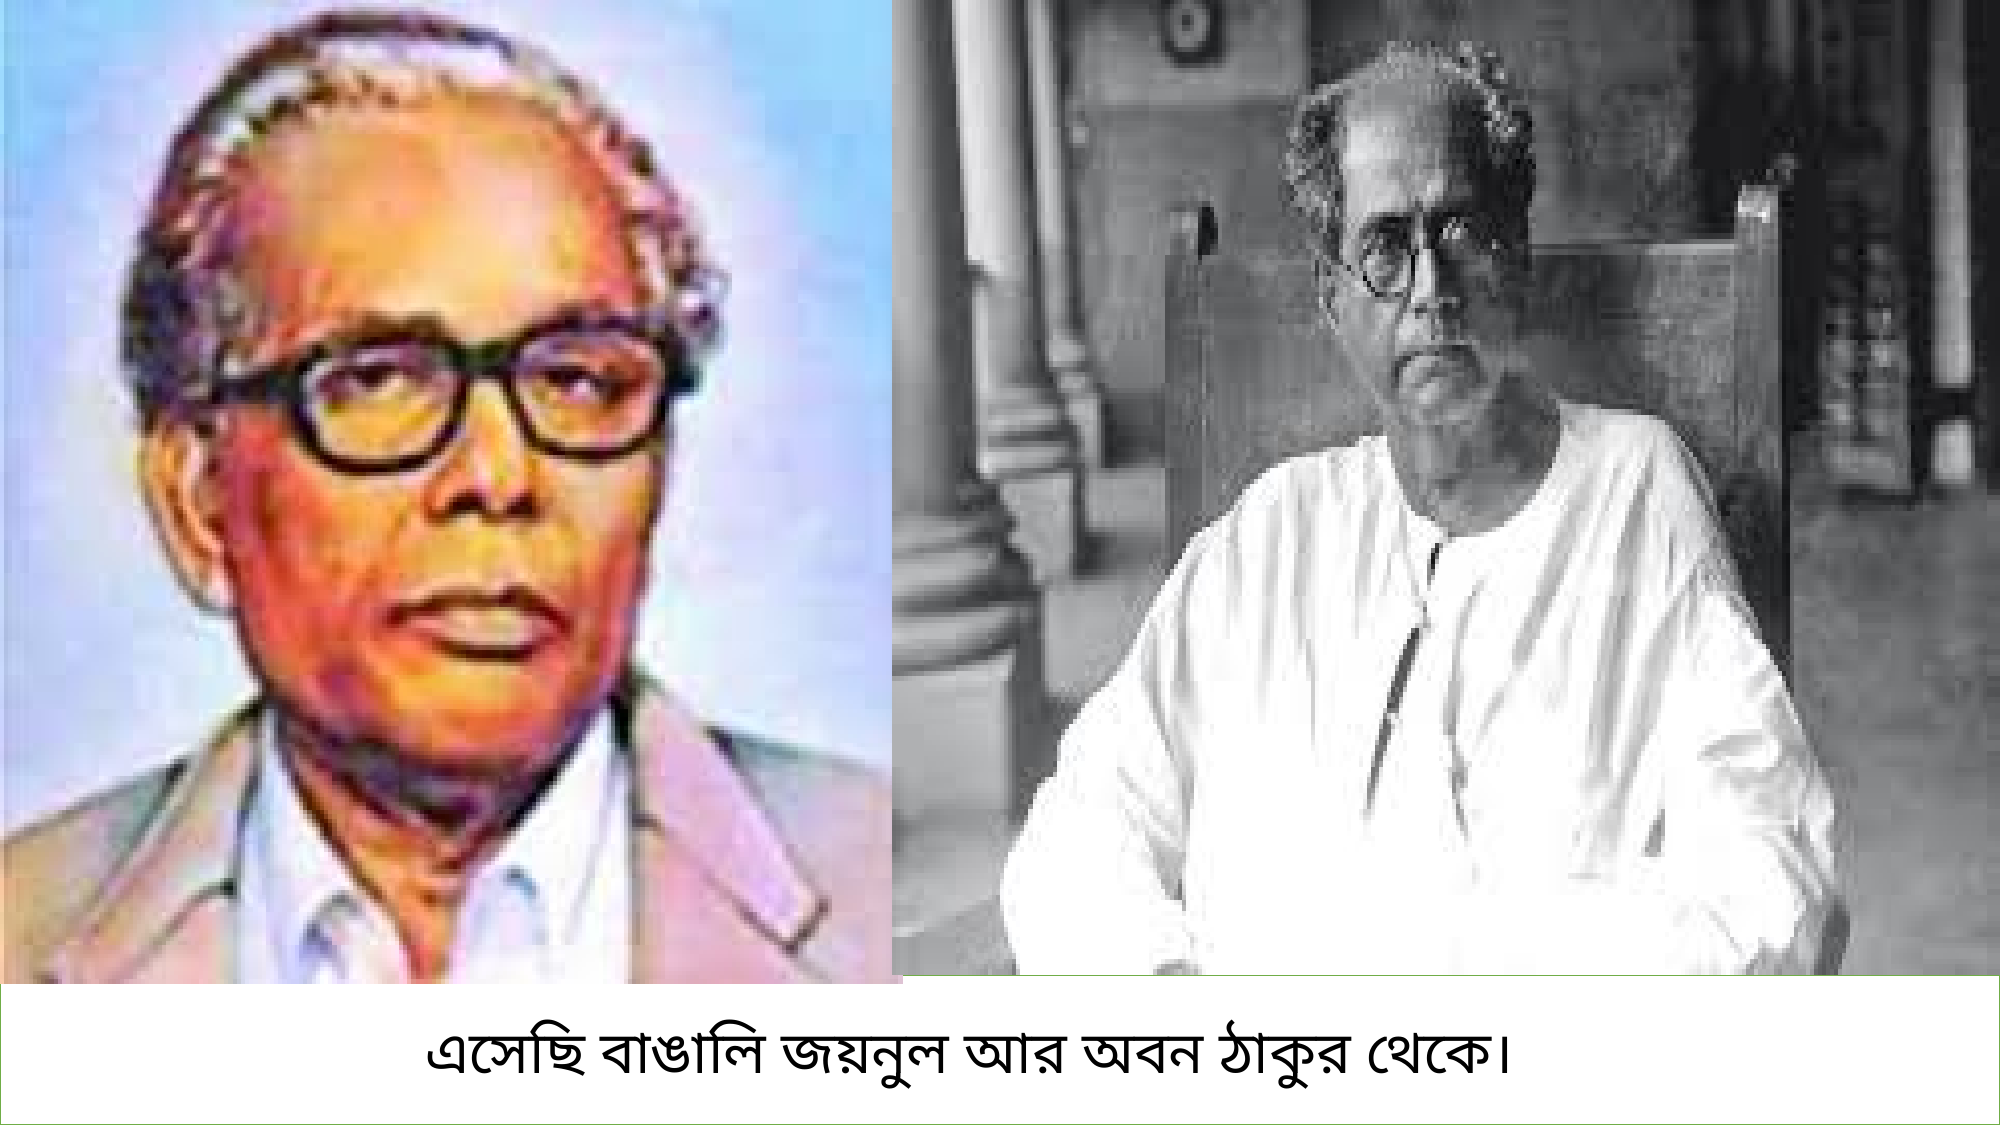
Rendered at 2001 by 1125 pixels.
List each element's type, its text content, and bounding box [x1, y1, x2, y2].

text_box এসেছি বাঙালি জয়নুল আর অবন ঠাকুর থেকে। [0, 975, 2000, 1125]
picture [0, 0, 2000, 984]
